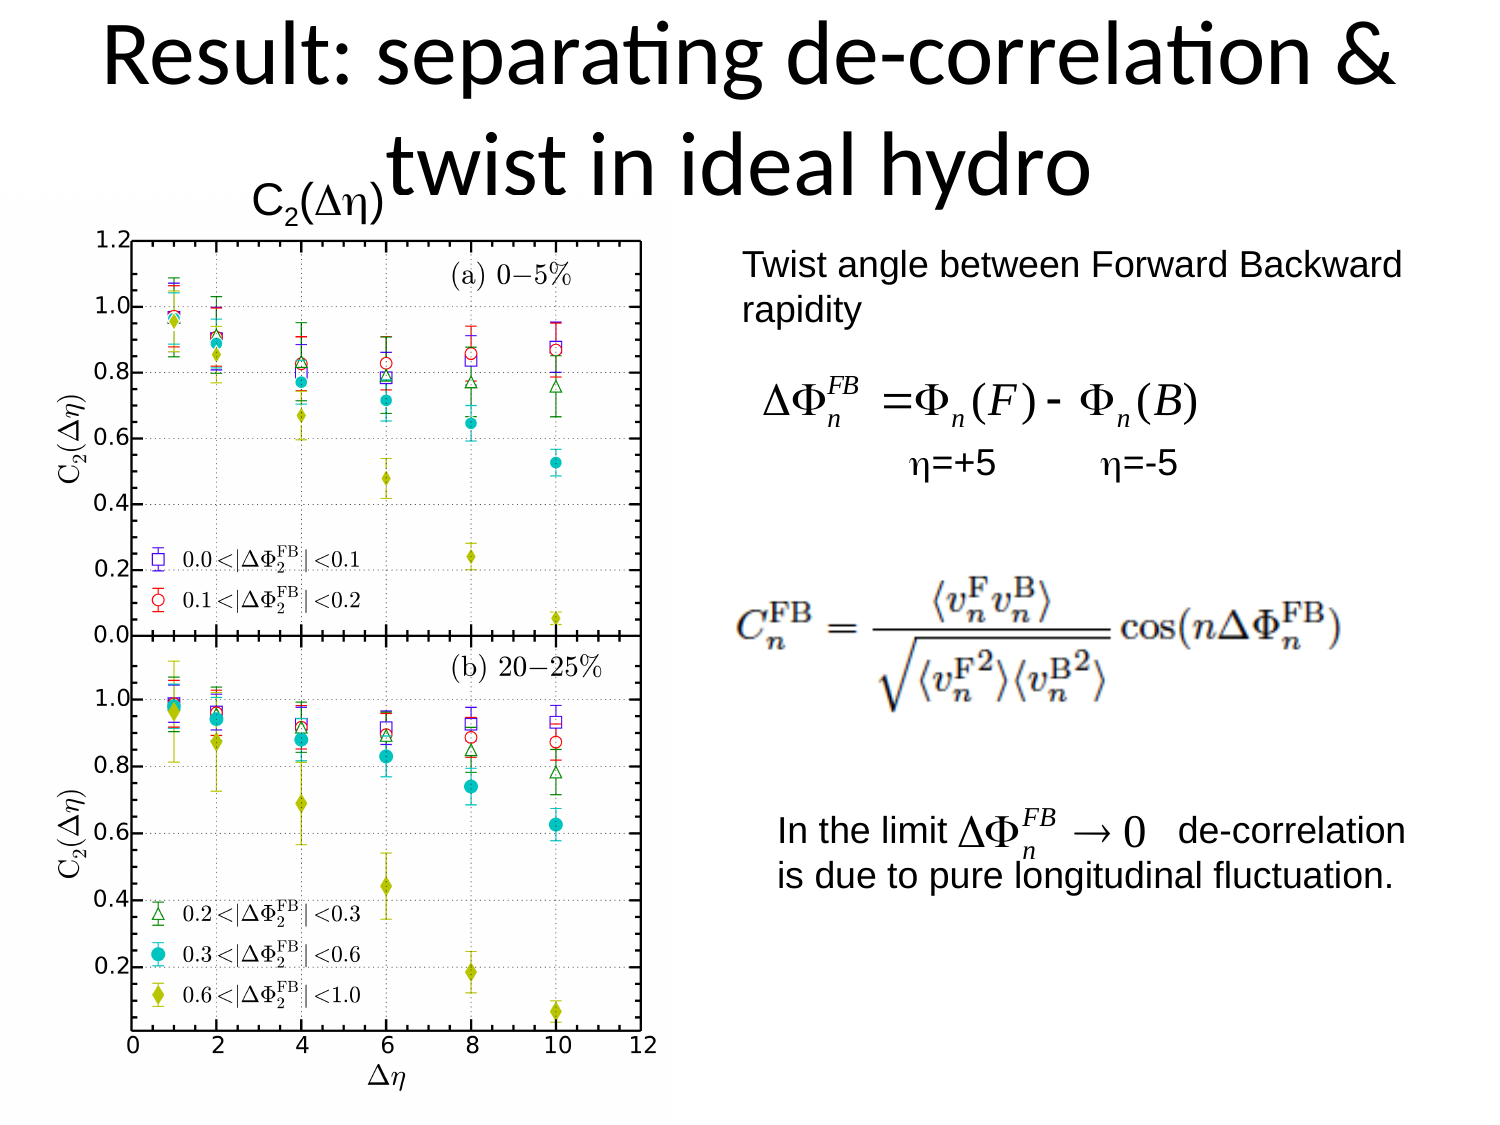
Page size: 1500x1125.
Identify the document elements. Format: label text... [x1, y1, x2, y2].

title Result: separating de-correlation & twist in ideal hydro [75, 9, 1425, 198]
text_box h=+5 [894, 439, 1012, 491]
text_box h=-5 [1085, 439, 1194, 491]
picture [700, 555, 1370, 724]
text_box C2(Dh) [236, 161, 400, 194]
picture [0, 195, 674, 1124]
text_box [948, 800, 1153, 864]
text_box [753, 368, 1204, 432]
text_box Twist angle between Forward Backward rapidity [727, 232, 1419, 338]
text_box In the limit de-correlation is due to pure longitudinal fluctuation. [762, 798, 1423, 904]
